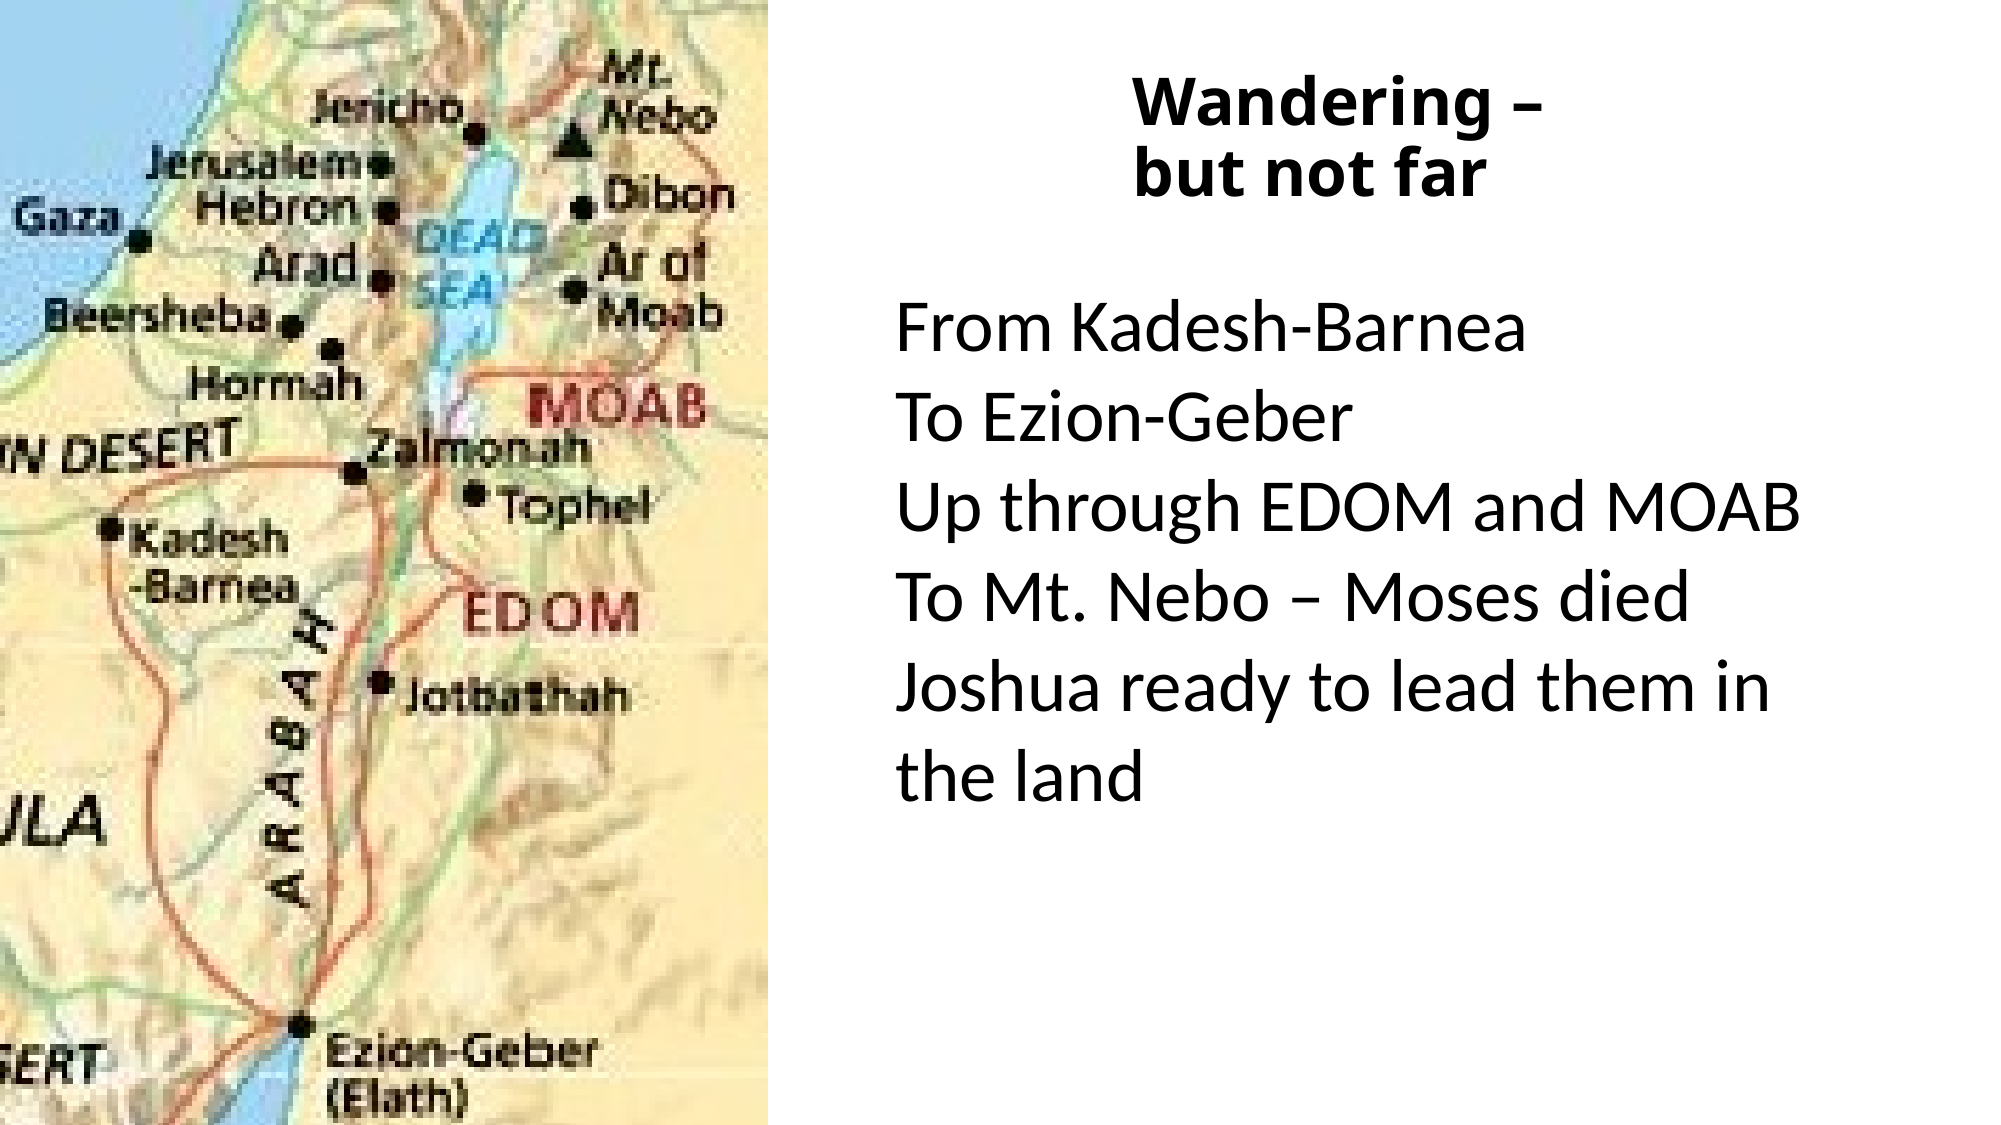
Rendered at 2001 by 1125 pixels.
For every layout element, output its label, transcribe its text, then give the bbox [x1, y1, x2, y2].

title Wandering – but not far [1117, 59, 1627, 220]
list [0, 0, 768, 1125]
text_box From Kadesh-Barnea To Ezion-Geber Up through EDOM and MOAB To Mt. Nebo – Moses died Joshua ready to lead them in the land [880, 269, 1868, 825]
